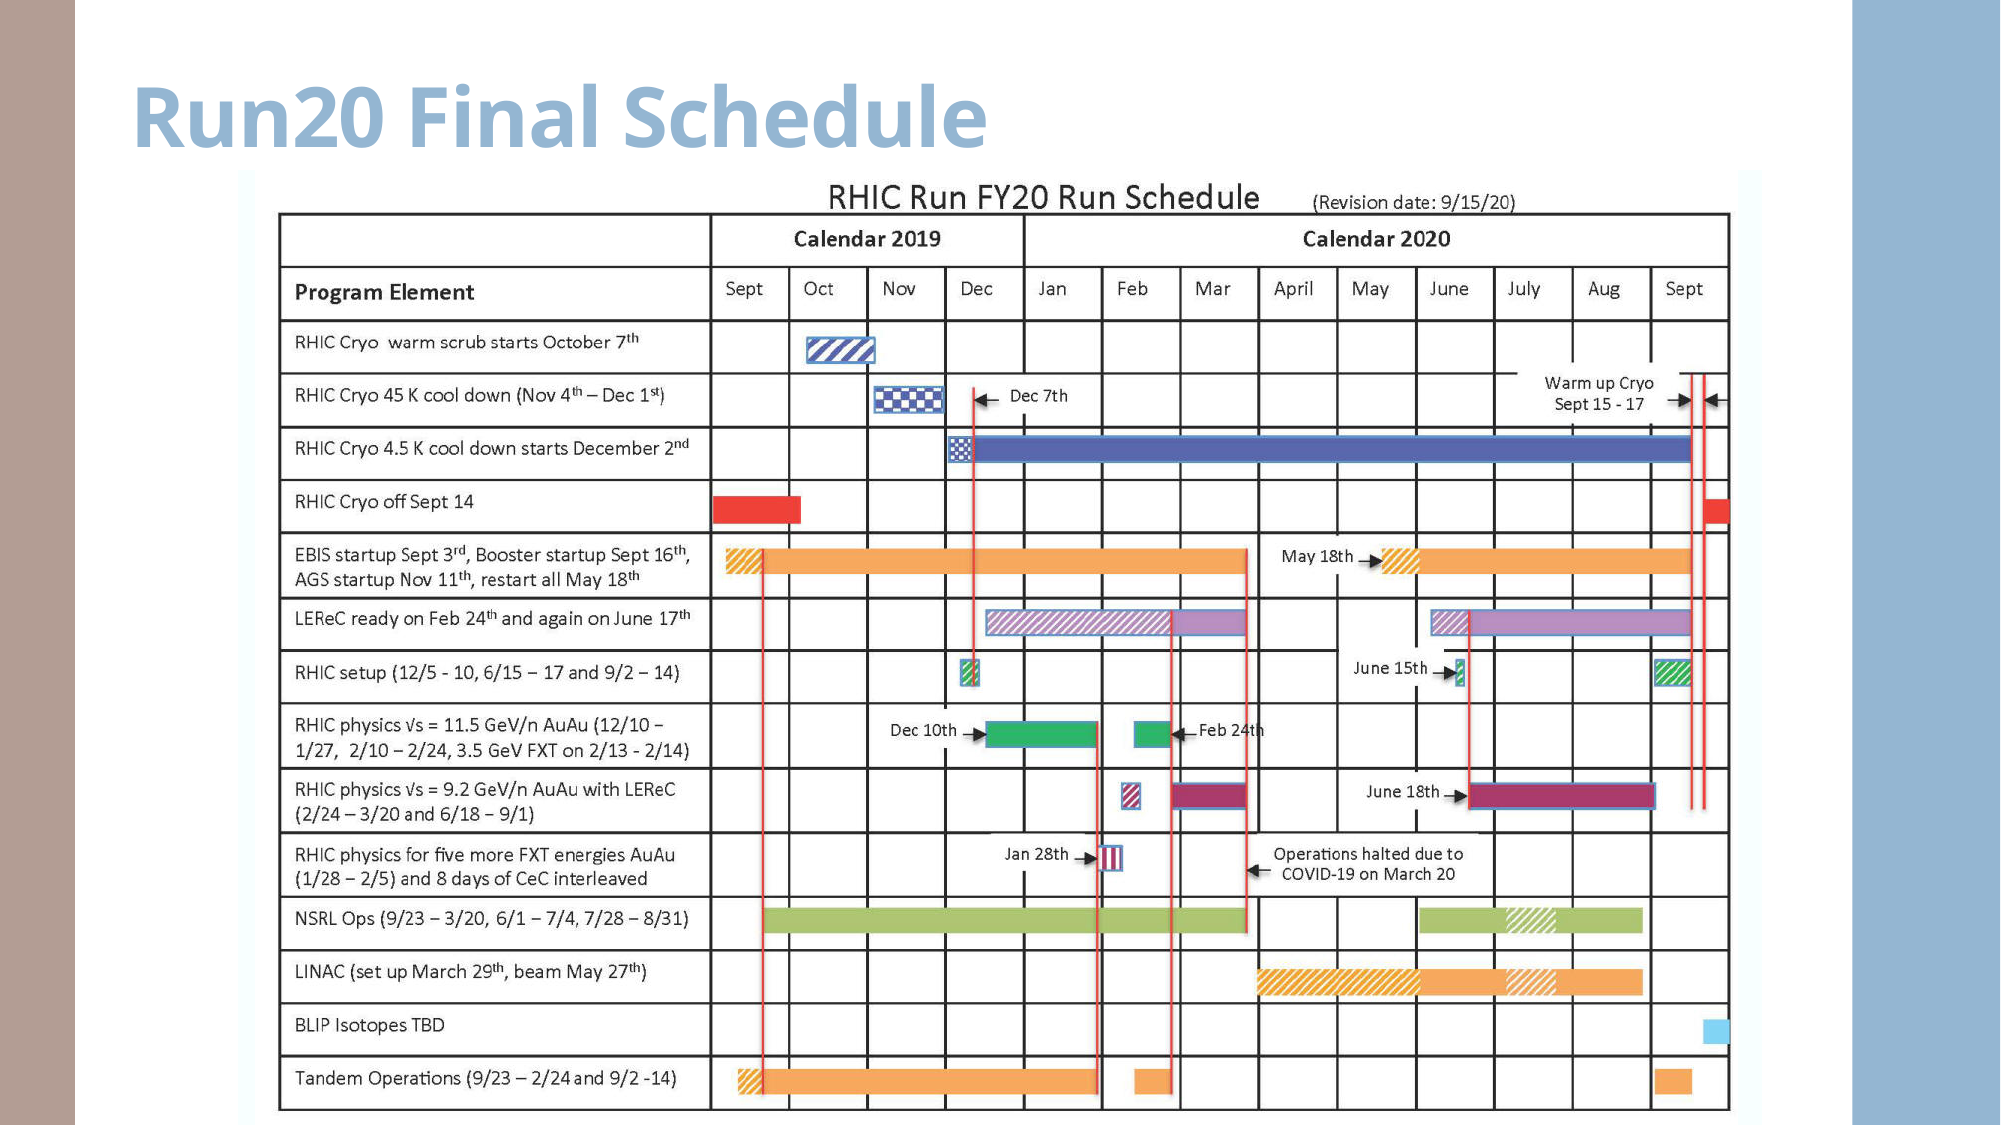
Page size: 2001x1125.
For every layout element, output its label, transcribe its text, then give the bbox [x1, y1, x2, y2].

text_box Run20 Final Schedule [115, 56, 1526, 174]
picture [238, 170, 1762, 1125]
